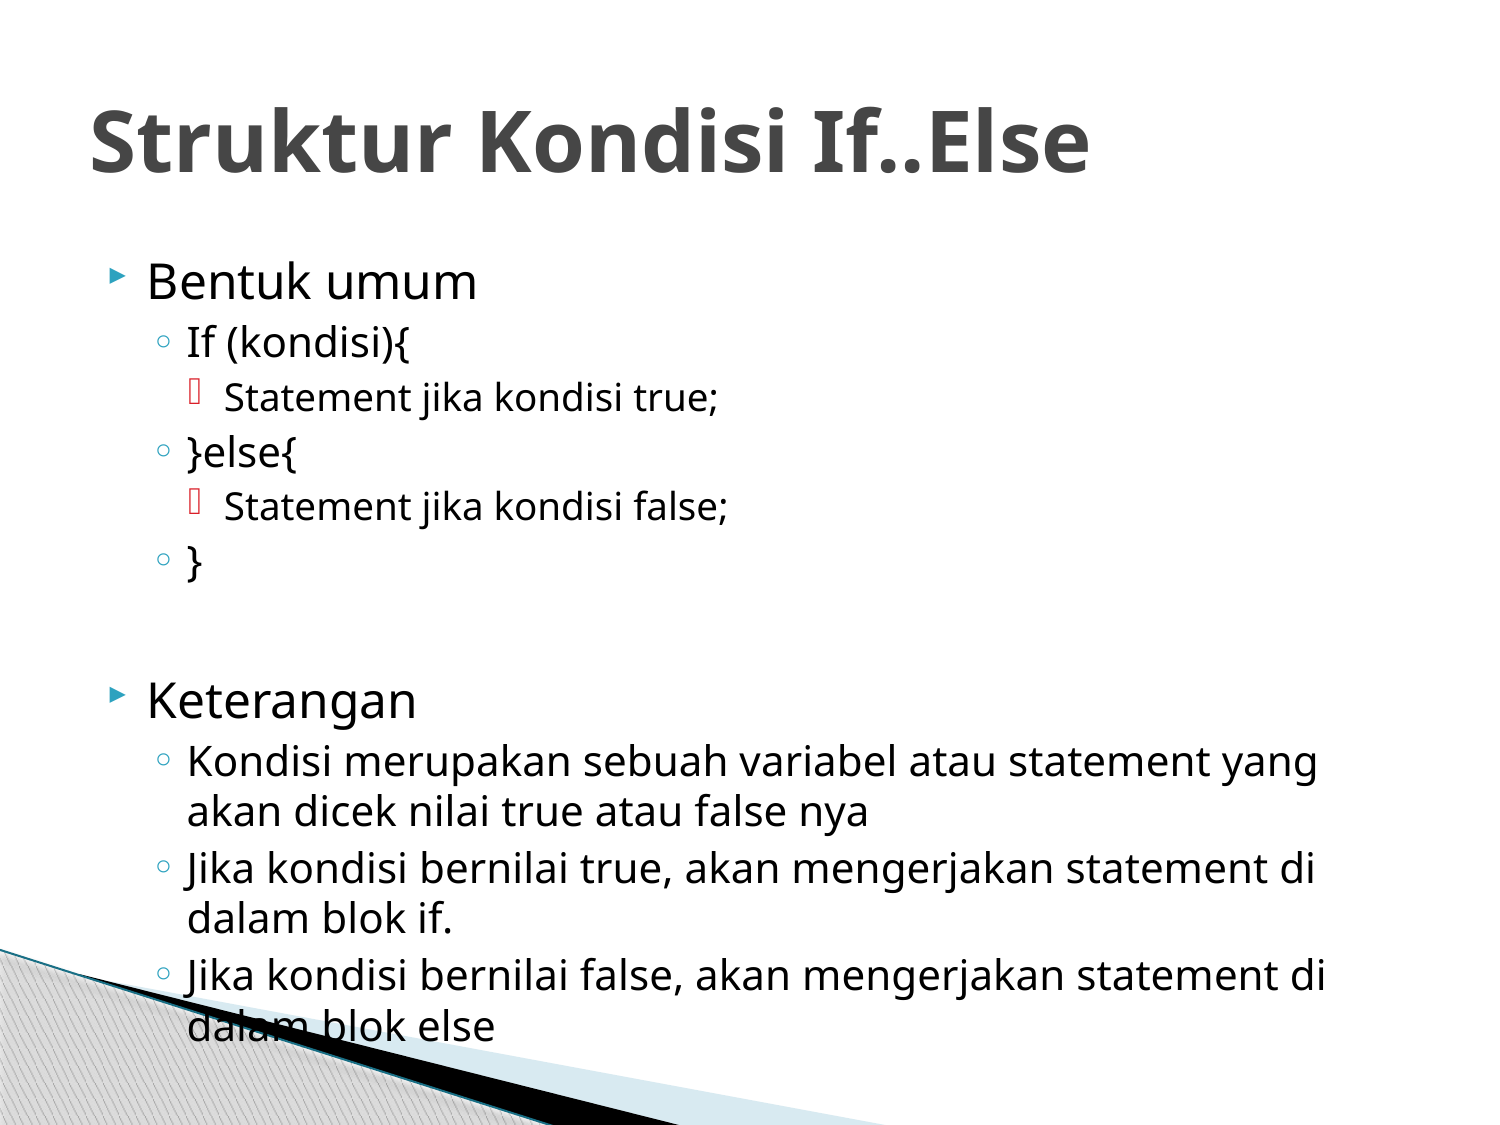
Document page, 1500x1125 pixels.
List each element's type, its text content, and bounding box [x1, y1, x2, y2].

title Struktur Kondisi If..Else [75, 45, 1425, 233]
list Bentuk umum If (kondisi){ Statement jika kondisi true; }else{ Statement jika kondisi false; } Keterangan Kondisi merupakan sebuah variabel atau statement yang akan dicek nilai true atau false nya Jika kondisi bernilai true, akan mengerjakan statement di dalam blok if. Jika kondisi bernilai false, akan mengerjakan statement di dalam blok else [75, 243, 1425, 1063]
